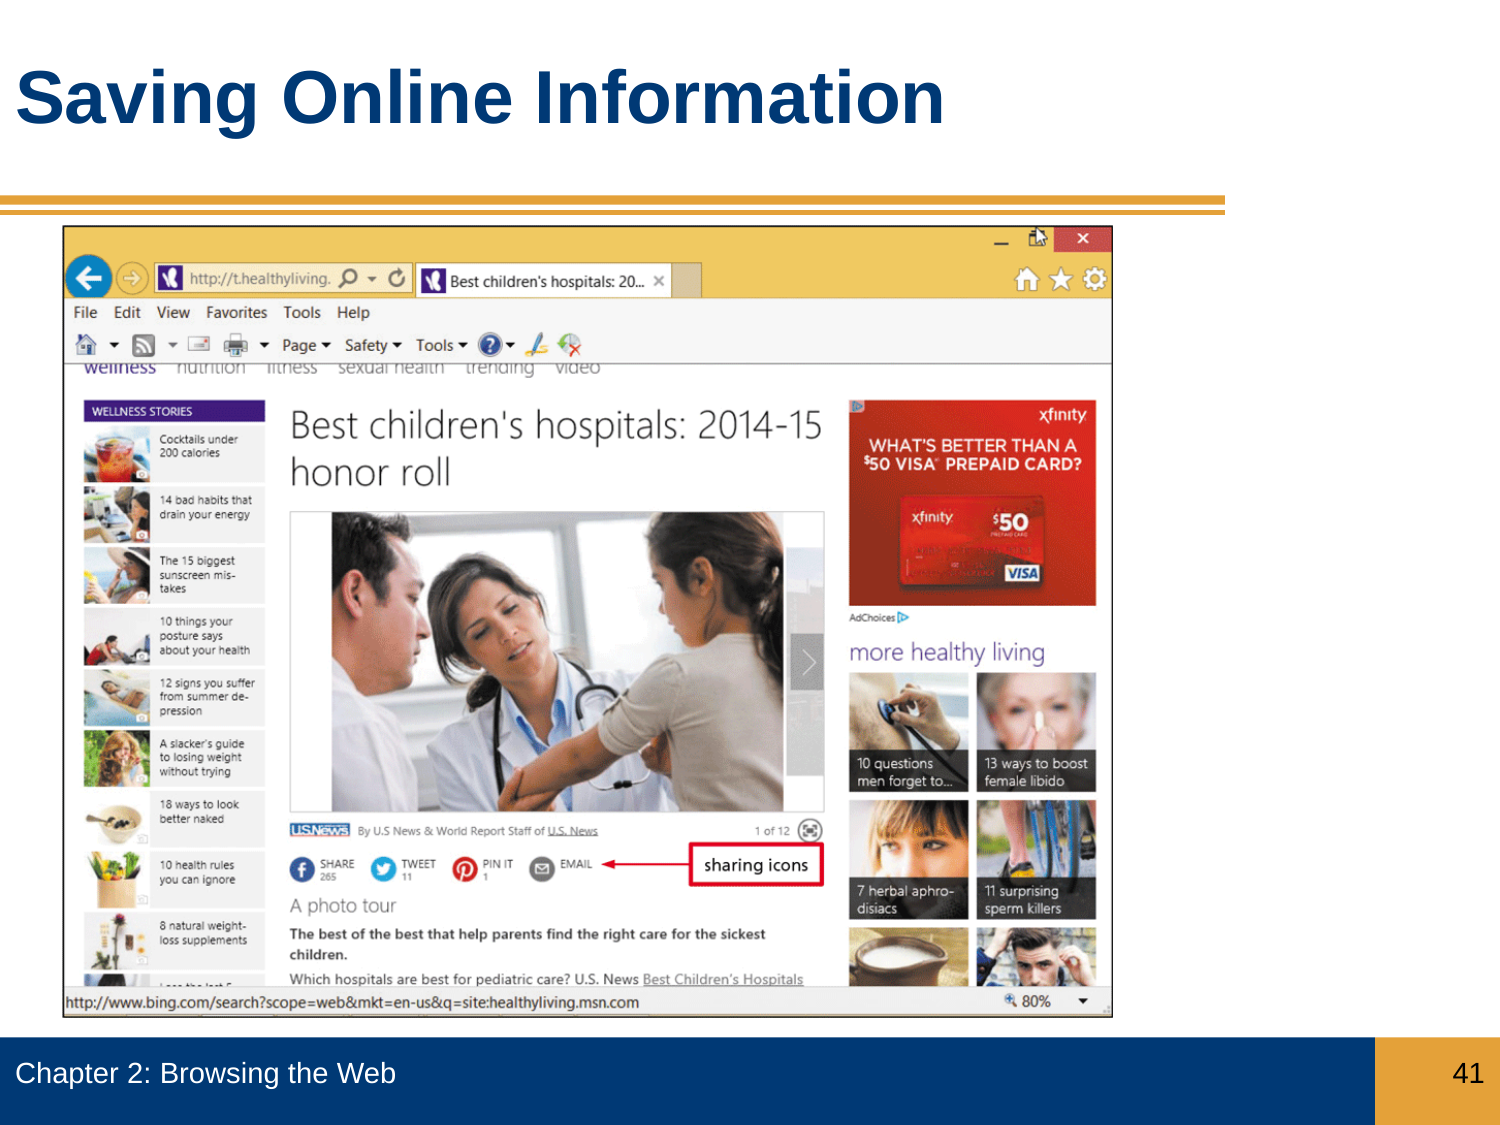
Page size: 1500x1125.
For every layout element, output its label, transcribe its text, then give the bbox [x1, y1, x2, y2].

slide_number 41 [1374, 1046, 1500, 1125]
title Saving Online Information [0, 0, 1226, 188]
footer Chapter 2: Browsing the Web [0, 1046, 1374, 1125]
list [62, 225, 1114, 1019]
